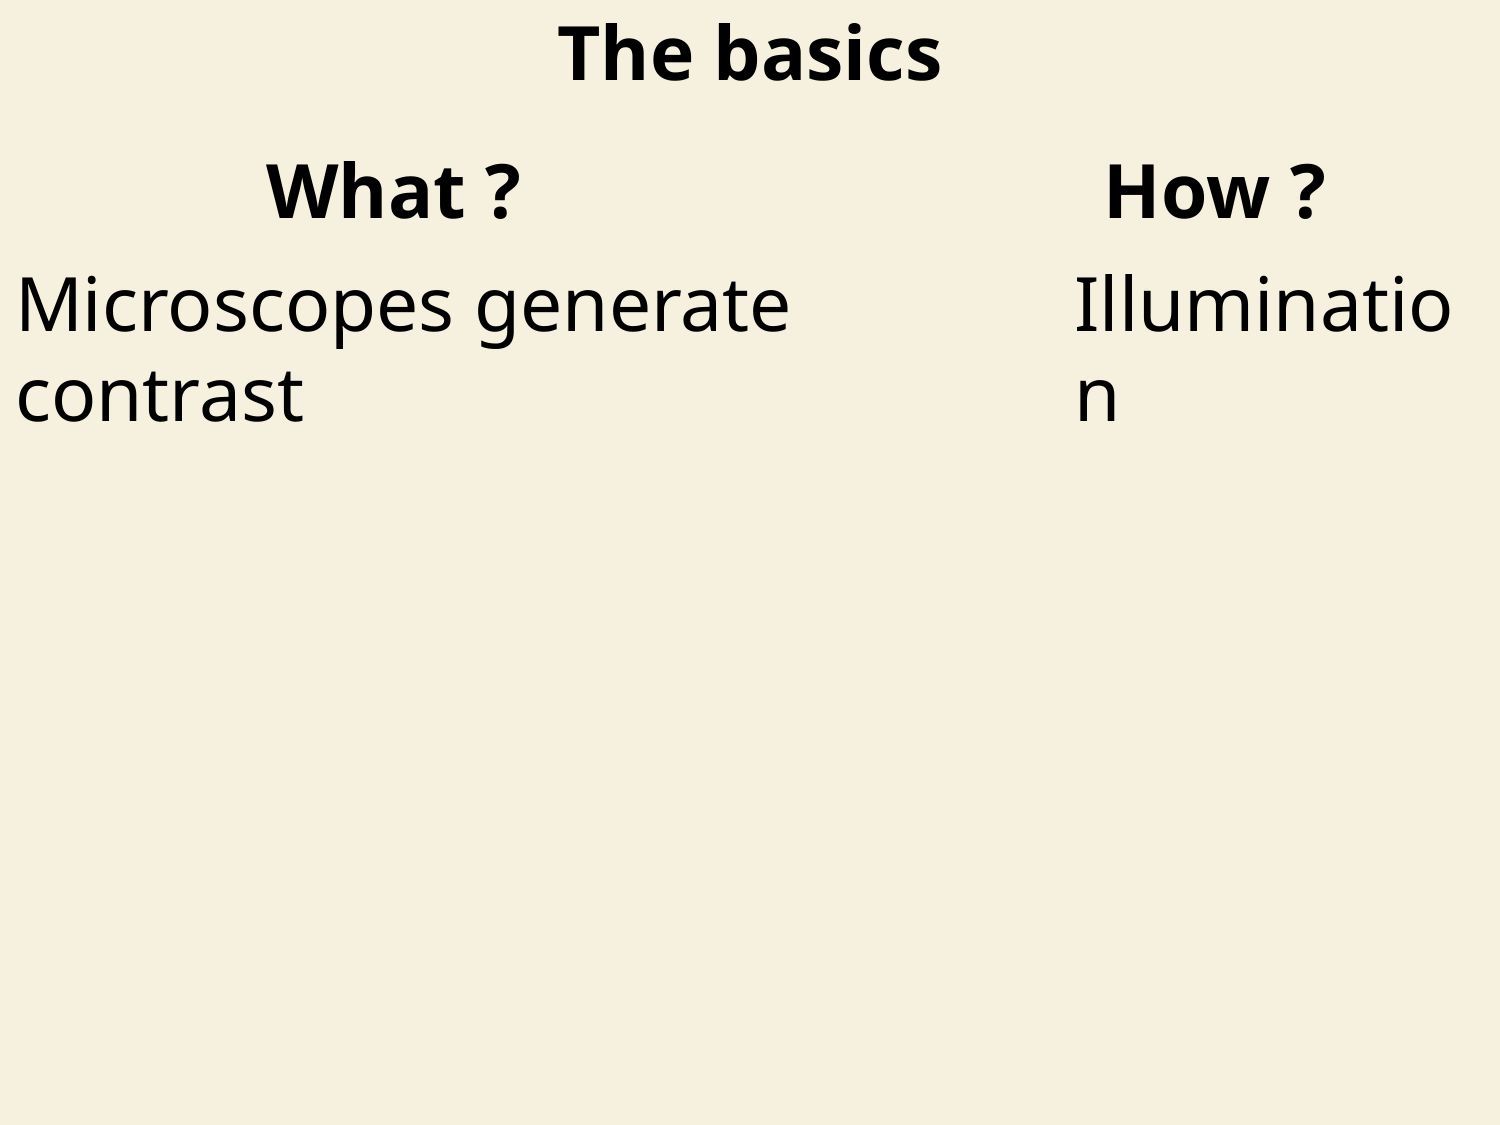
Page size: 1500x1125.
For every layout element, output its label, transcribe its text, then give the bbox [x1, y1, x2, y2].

text_box The basics [0, 0, 1500, 100]
text_box Illumination [1059, 276, 1500, 417]
text_box Microscopes generate contrast [0, 276, 1035, 417]
text_box How ? [1088, 118, 1383, 259]
text_box What ? [251, 118, 546, 259]
